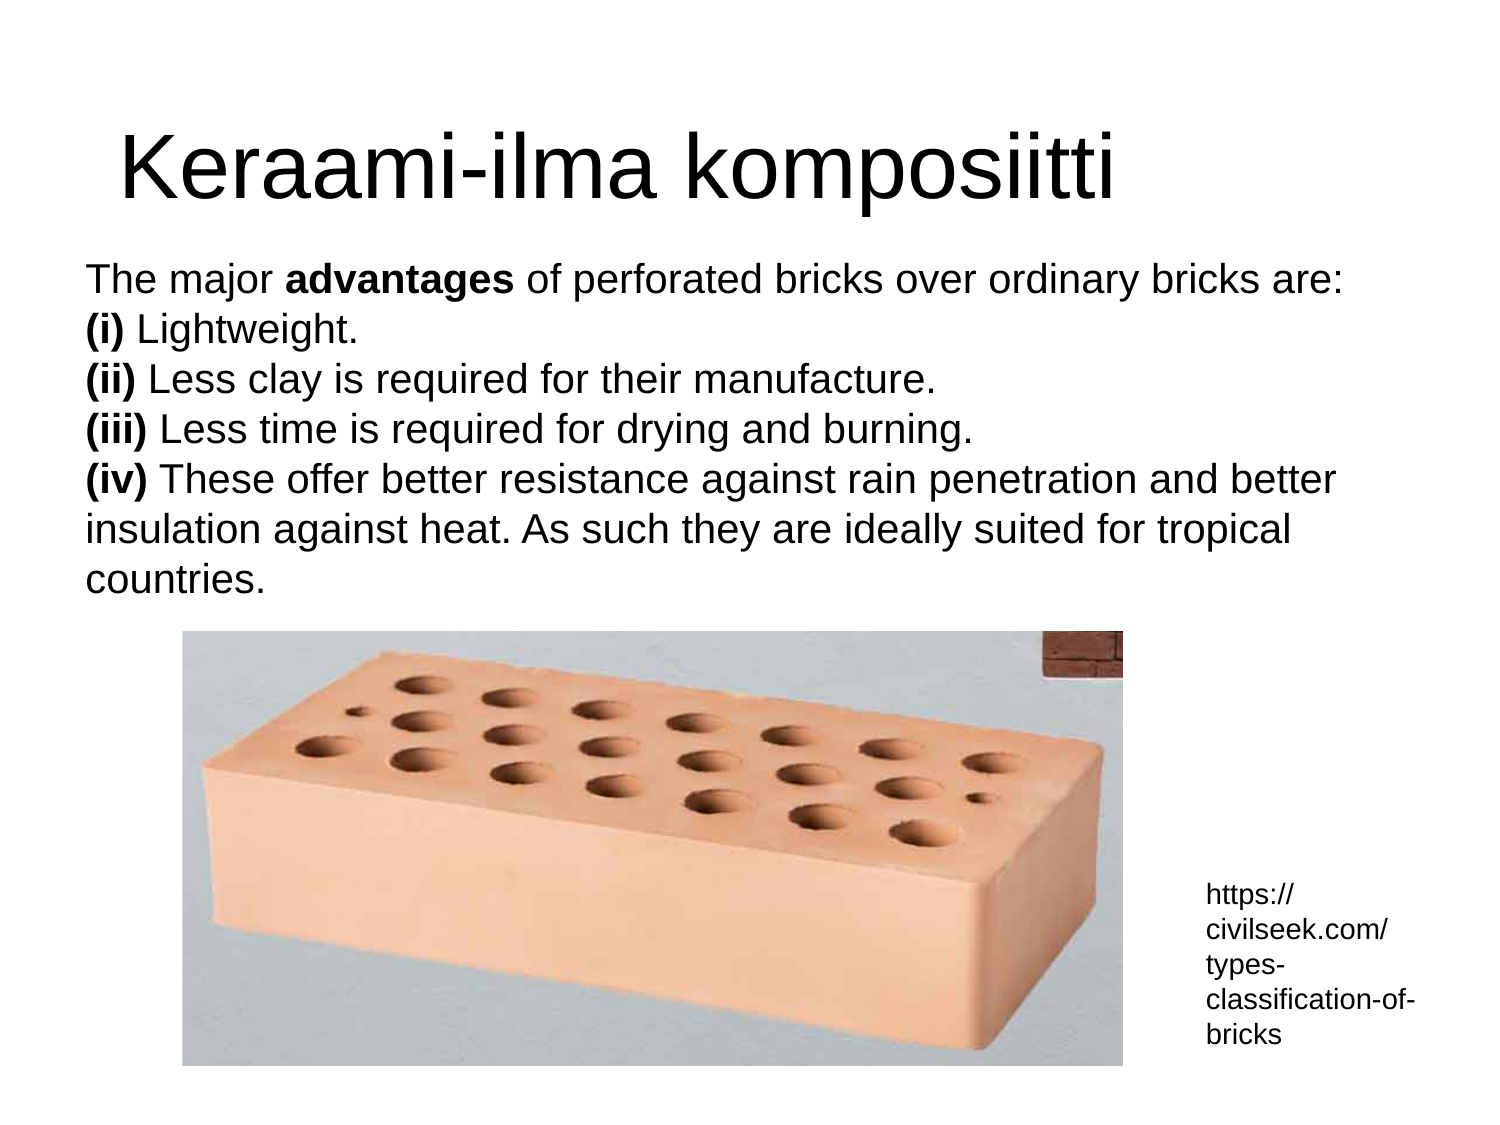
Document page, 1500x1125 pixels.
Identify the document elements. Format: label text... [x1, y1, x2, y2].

picture [182, 631, 1123, 1066]
text_box The major advantages of perforated bricks over ordinary bricks are: (i) Lightweight. (ii) Less clay is required for their manufacture. (iii) Less time is required for drying and burning. (iv) These offer better resistance against rain penetration and better insulation against heat. As such they are ideally suited for tropical countries. [70, 244, 1454, 610]
text_box https://civilseek.com/types-classification-of-bricks [1191, 868, 1445, 1058]
title Keraami-ilma komposiitti [103, 59, 1397, 244]
